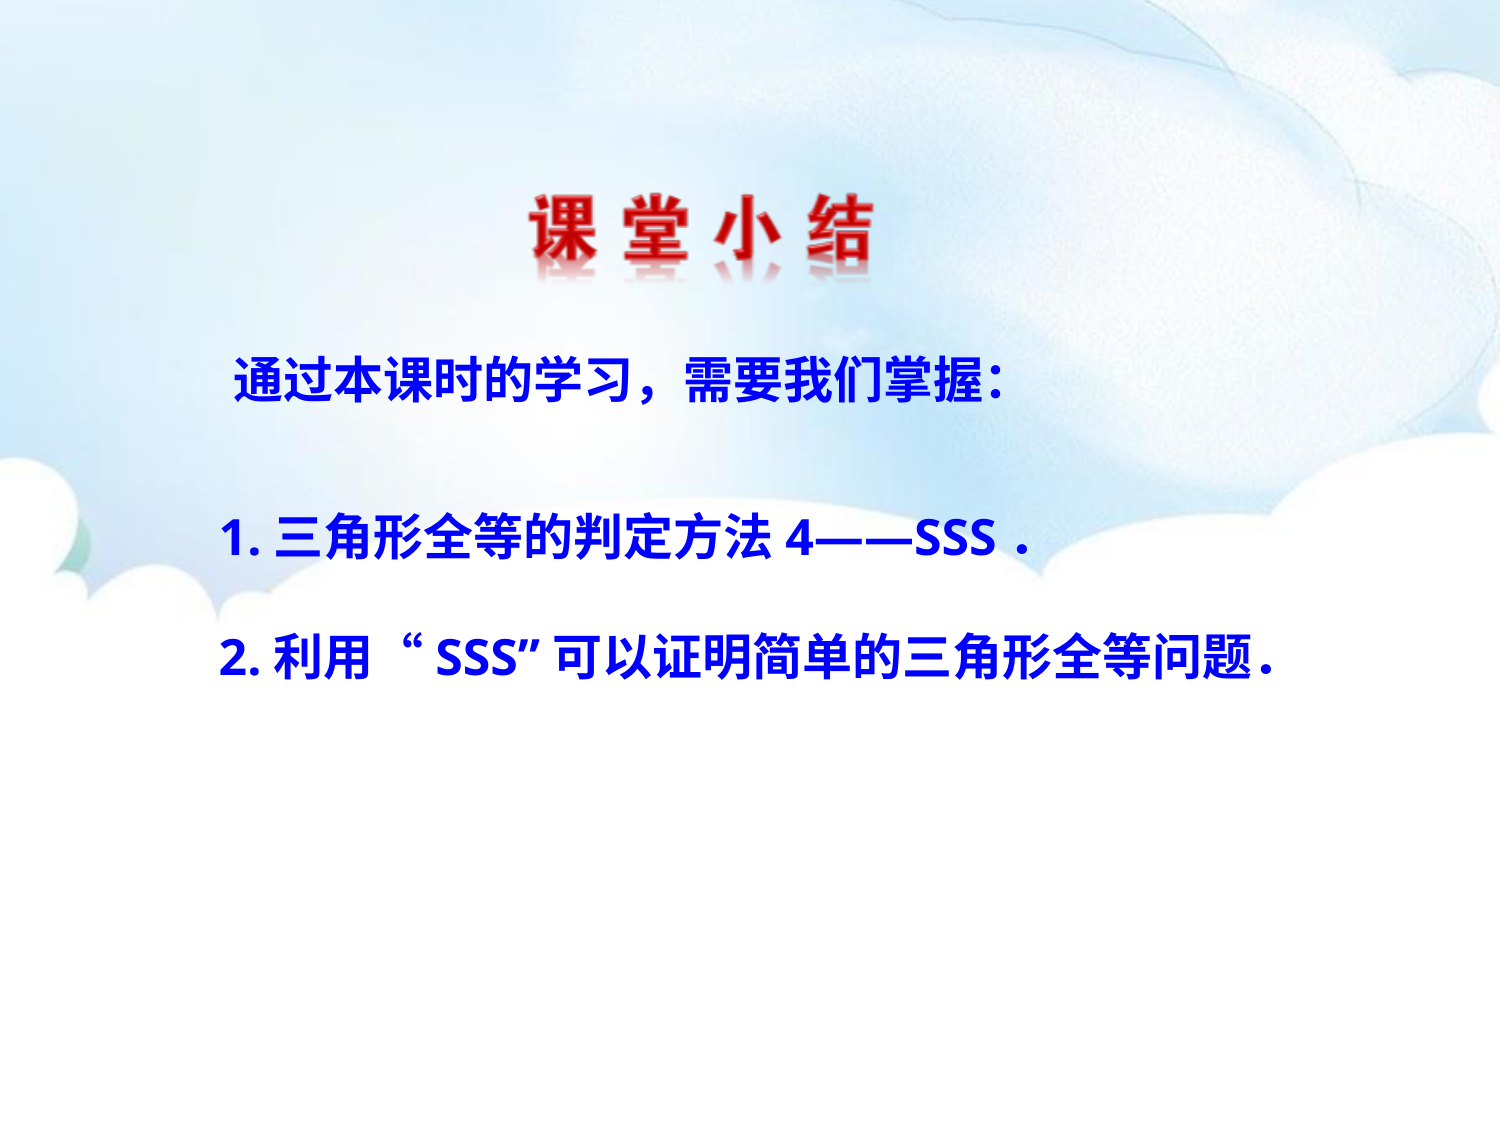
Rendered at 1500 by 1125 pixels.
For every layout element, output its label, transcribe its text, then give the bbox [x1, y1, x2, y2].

text_box 1.三角形全等的判定方法4——SSS． 2.利用“SSS”可以证明简单的三角形全等问题． [203, 438, 1500, 693]
picture [0, 0, 1500, 1125]
text_box 通过本课时的学习，需要我们掌握： [195, 341, 1219, 417]
